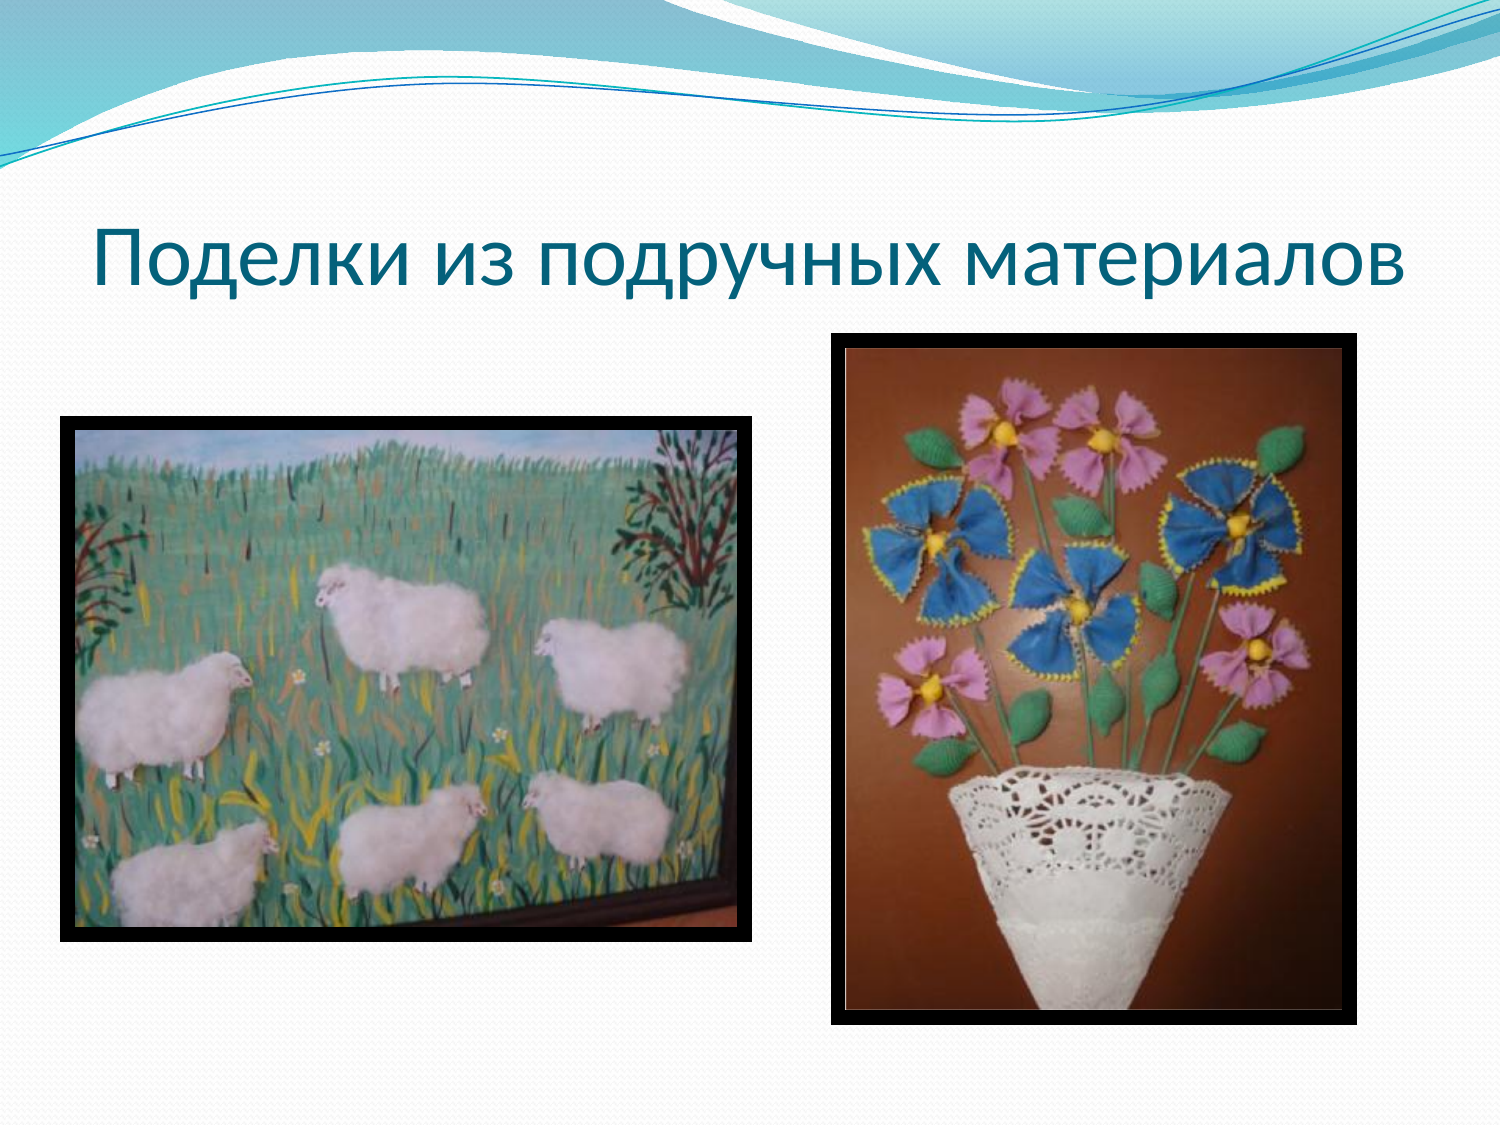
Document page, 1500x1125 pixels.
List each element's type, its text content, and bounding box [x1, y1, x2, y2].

picture [847, 349, 1342, 430]
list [762, 430, 1426, 928]
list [74, 430, 738, 928]
picture [847, 938, 1342, 1009]
title Поделки из подручных материалов [75, 115, 1425, 303]
